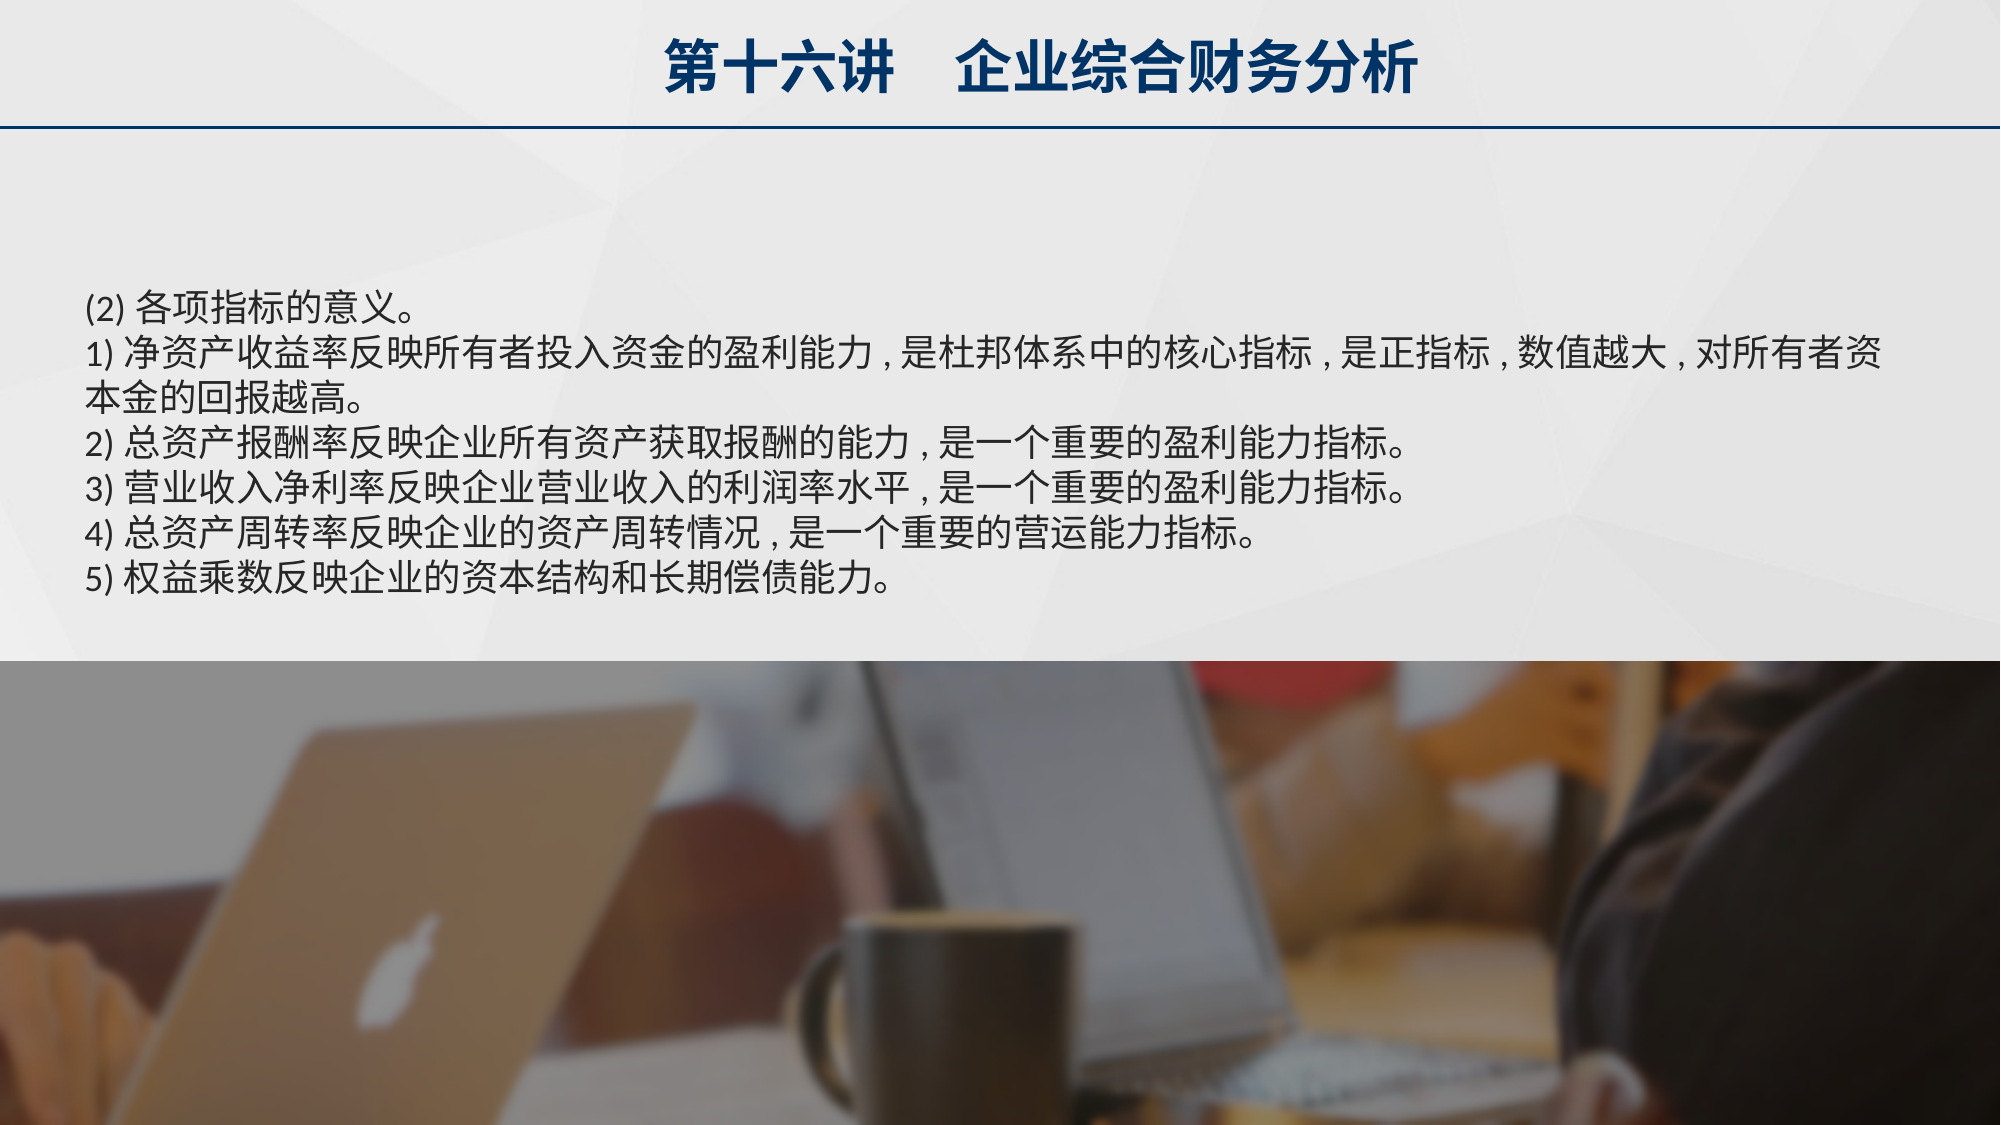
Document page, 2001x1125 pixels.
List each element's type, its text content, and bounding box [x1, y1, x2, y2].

text_box 第十六讲 企业综合财务分析 [648, 22, 1636, 108]
text_box [0, 661, 2000, 1125]
picture [0, 0, 2001, 1125]
text_box (2)各项指标的意义。 1)净资产收益率反映所有者投入资金的盈利能力,是杜邦体系中的核心指标,是正指标,数值越大,对所有者资本金的回报越高。 2)总资产报酬率反映企业所有资产获取报酬的能力,是一个重要的盈利能力指标。 3)营业收入净利率反映企业营业收入的利润率水平,是一个重要的盈利能力指标。 4)总资产周转率反映企业的资产周转情况,是一个重要的营运能力指标。 5)权益乘数反映企业的资本结构和长期偿债能力。 [69, 276, 1908, 607]
